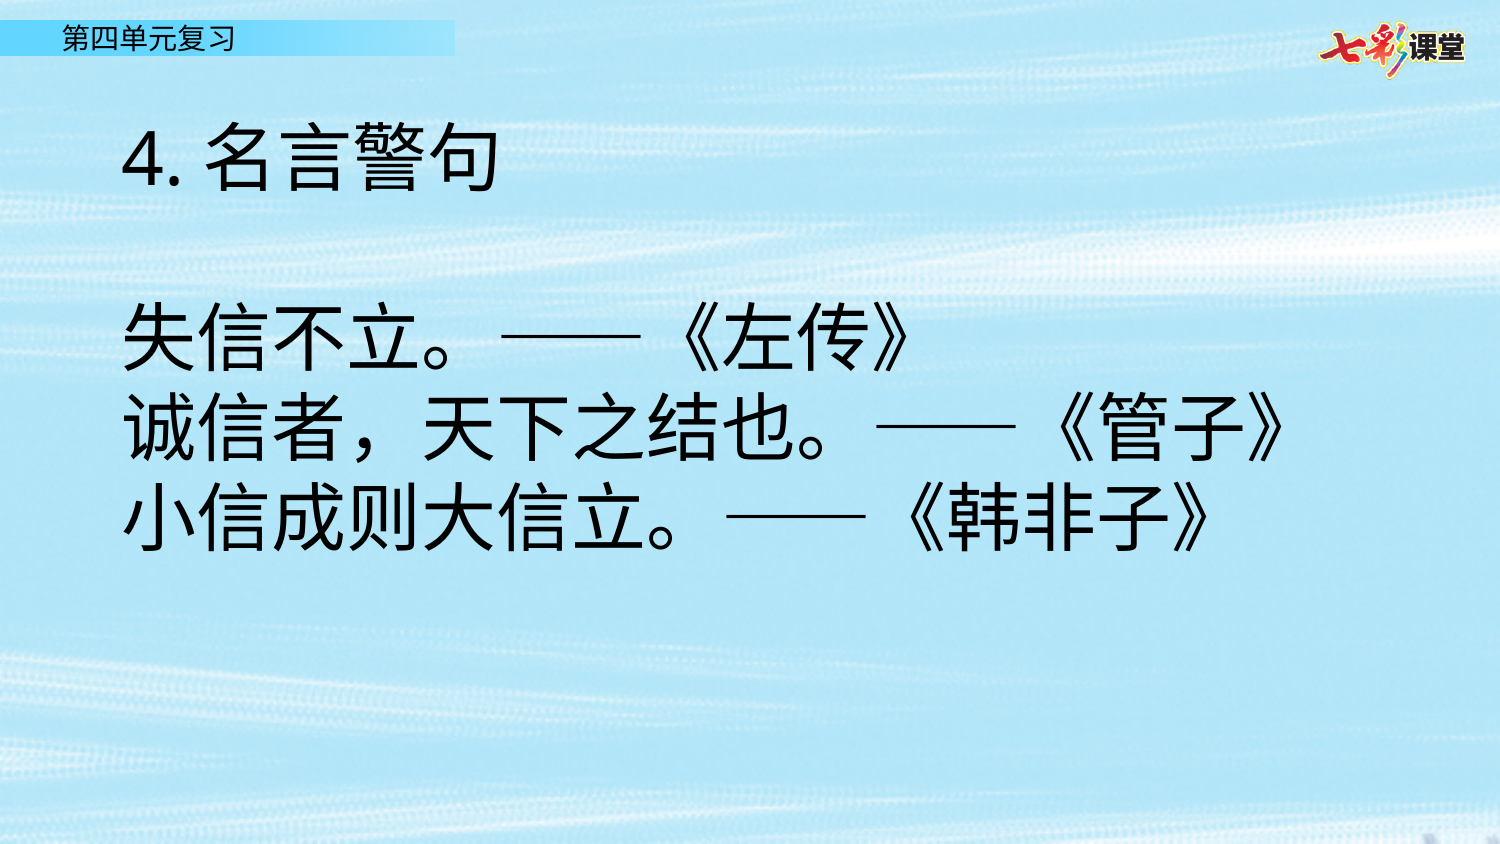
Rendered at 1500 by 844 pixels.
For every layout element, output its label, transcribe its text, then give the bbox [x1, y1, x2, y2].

picture [1316, 20, 1468, 80]
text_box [0, 0, 1500, 844]
text_box 4.名言警句 失信不立。——《左传》 诚信者，天下之结也。——《管子》 小信成则大信立。——《韩非子》 [56, 102, 1453, 568]
